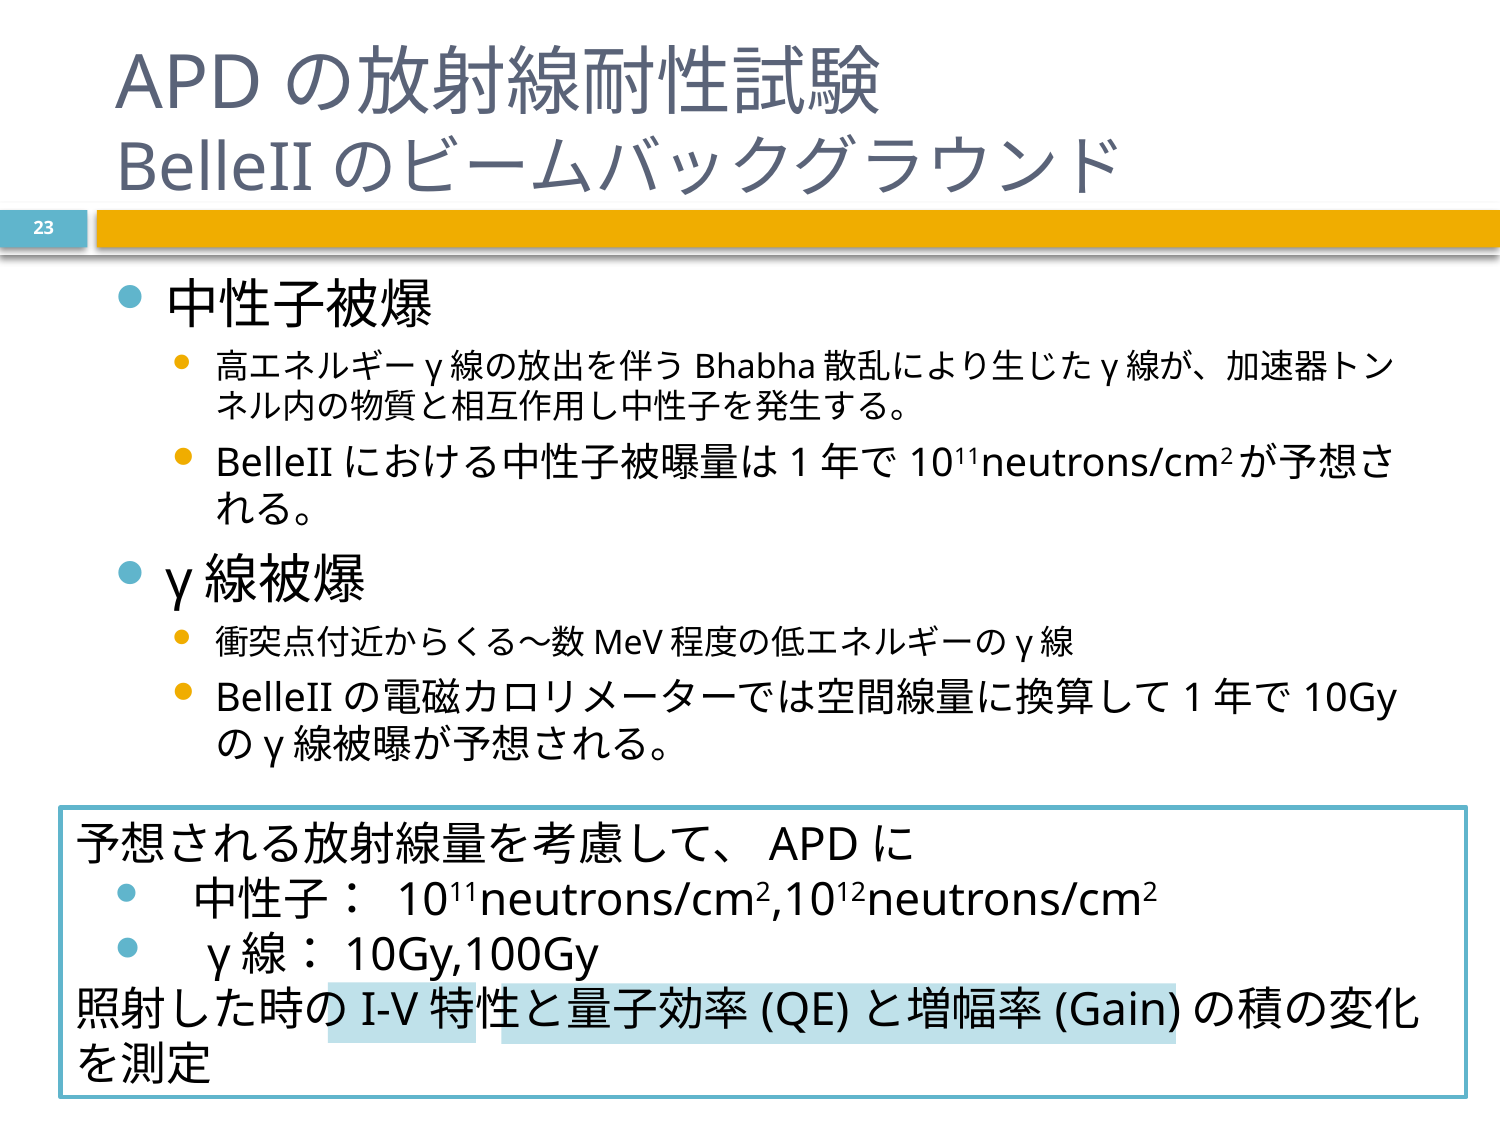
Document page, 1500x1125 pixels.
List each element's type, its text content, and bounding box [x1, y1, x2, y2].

text_box 予想される放射線量を考慮して、APDに 中性子： 1011neutrons/cm2,1012neutrons/cm2 γ線：10Gy,100Gy 照射した時のI-V特性と量子効率(QE)と増幅率(Gain)の積の変化を測定 [60, 807, 1467, 1097]
title APDの放射線耐性試験 BelleIIのビームバックグラウンド [100, 37, 1471, 200]
slide_number 23 [0, 208, 88, 249]
list 中性子被爆 高エネルギーγ線の放出を伴うBhabha散乱により生じたγ線が、加速器トンネル内の物質と相互作用し中性子を発生する。 BelleIIにおける中性子被曝量は1年で1011neutrons/cm2が予想される。 γ線被爆 衝突点付近からくる～数MeV程度の低エネルギーのγ線 BelleIIの電磁カロリメーターでは空間線量に換算して1年で10Gyのγ線被曝が予想される。 [100, 262, 1438, 776]
